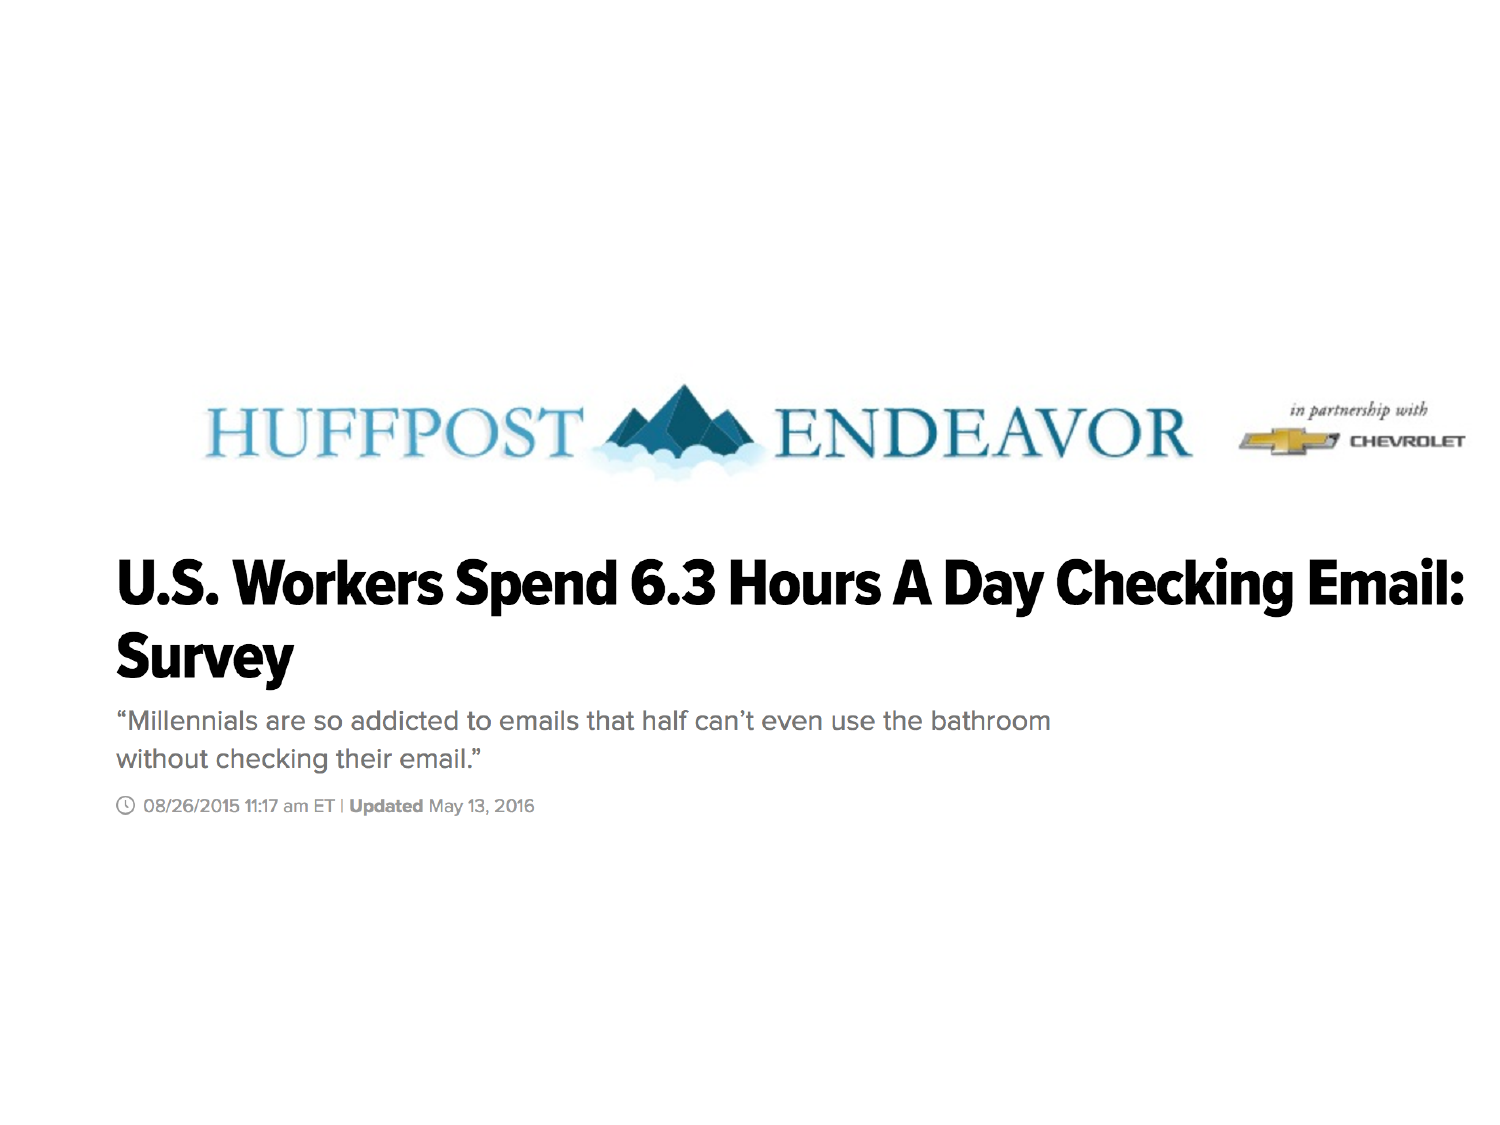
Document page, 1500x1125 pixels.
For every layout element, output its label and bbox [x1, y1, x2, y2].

picture [0, 301, 1500, 824]
